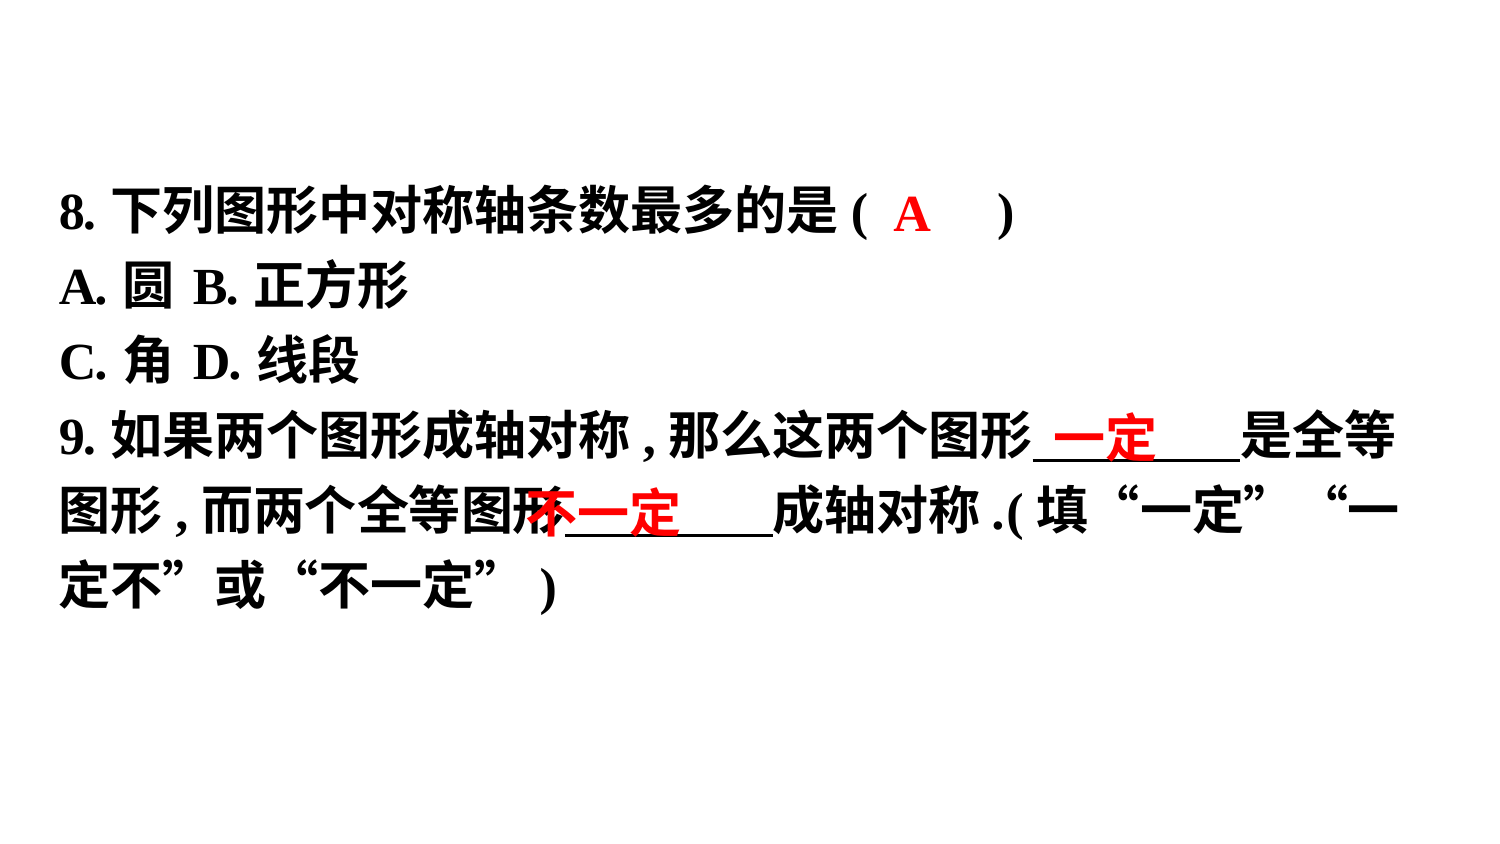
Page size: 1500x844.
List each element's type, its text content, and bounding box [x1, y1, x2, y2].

text_box A [881, 161, 943, 249]
text_box 一定 [1041, 386, 1170, 474]
text_box 不一定 [513, 462, 694, 550]
text_box 8.下列图形中对称轴条数最多的是( ) A.圆 B.正方形 C.角 D.线段 9.如果两个图形成轴对称,那么这两个图形 是全等图形,而两个全等图形 成轴对称.(填“一定”“一定不”或“不一定”) [47, 159, 1455, 621]
